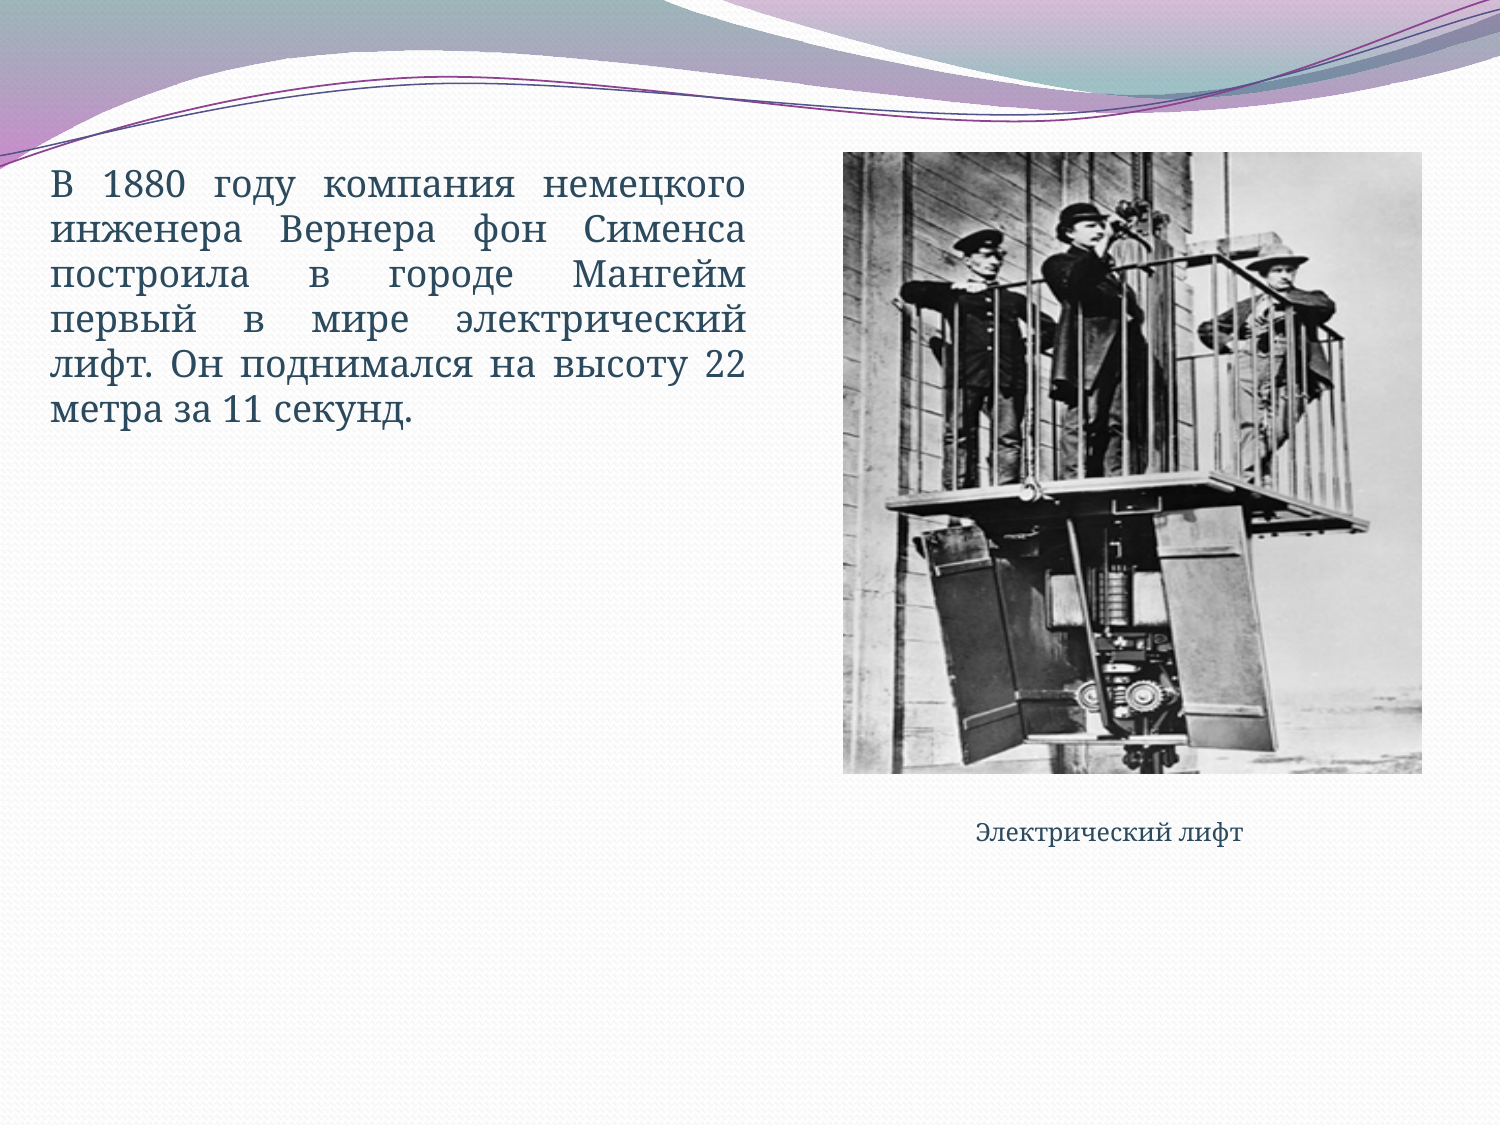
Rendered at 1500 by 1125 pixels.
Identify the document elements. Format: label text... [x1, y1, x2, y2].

text_box Электрический лифт [960, 808, 1348, 854]
text_box В 1880 году компания немецкого инженера Вернера фон Сименса построила в городе Мангейм первый в мире электрический лифт. Он поднимался на высоту 22 метра за 11 секунд. [35, 152, 762, 438]
picture [843, 152, 1422, 774]
